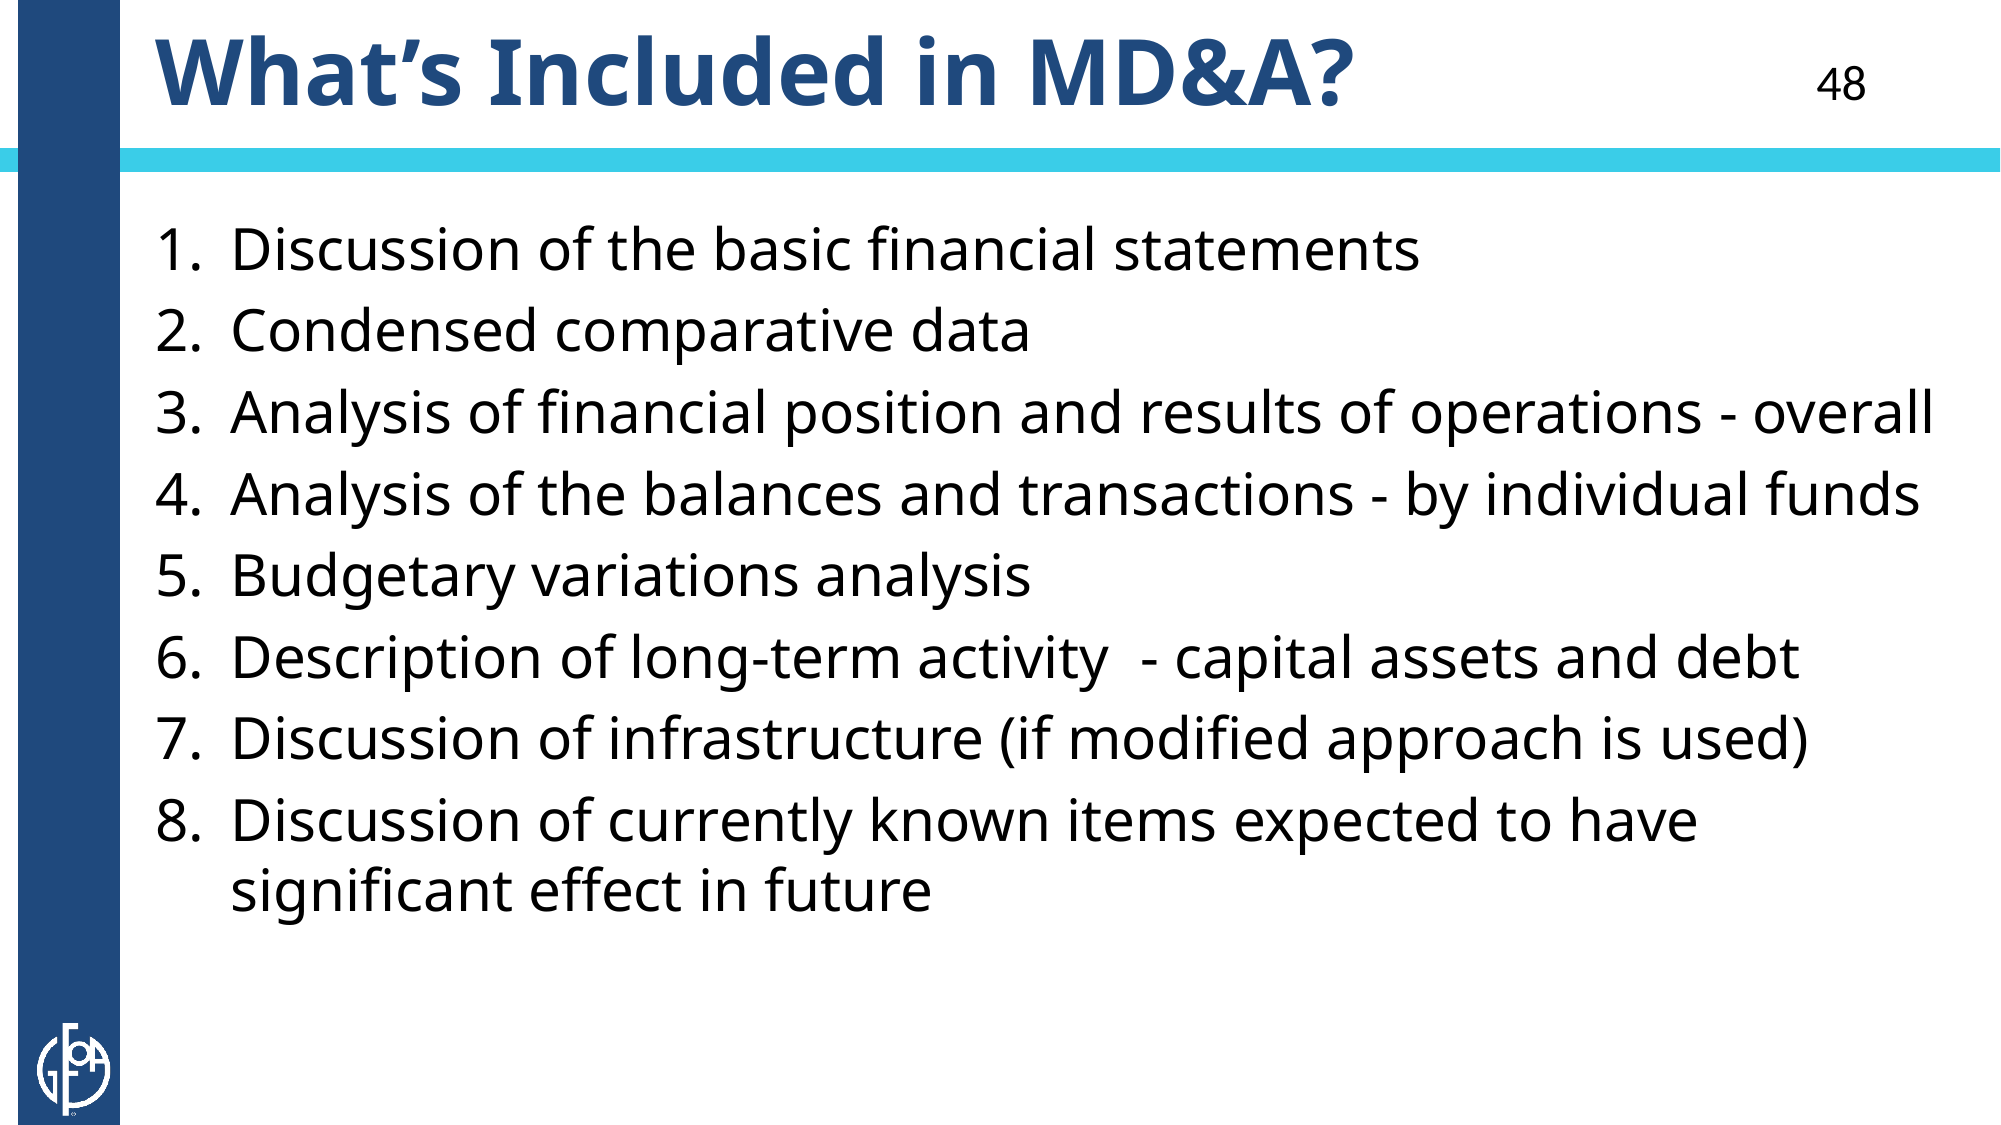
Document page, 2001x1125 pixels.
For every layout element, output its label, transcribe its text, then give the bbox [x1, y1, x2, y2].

text_box 48 [1801, 43, 2000, 119]
list Discussion of the basic financial statements Condensed comparative data Analysis of financial position and results of operations - overall Analysis of the balances and transactions - by individual funds Budgetary variations analysis Description of long-term activity - capital assets and debt Discussion of infrastructure (if modified approach is used) Discussion of currently known items expected to have significant effect in future [140, 204, 1978, 1092]
title What’s Included in MD&A? [140, 0, 1978, 138]
